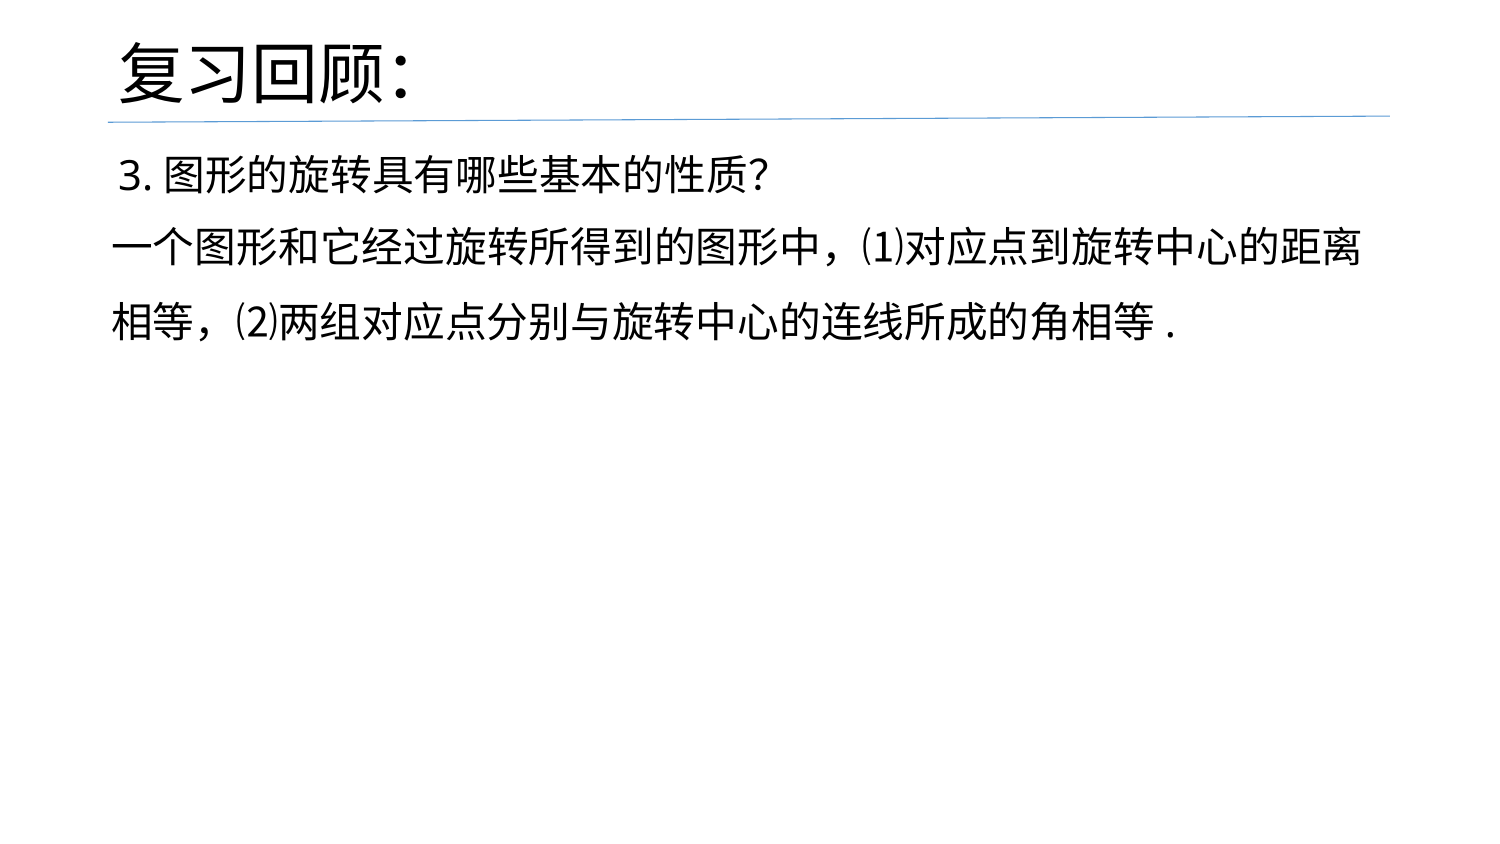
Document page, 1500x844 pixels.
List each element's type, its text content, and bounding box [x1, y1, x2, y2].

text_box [107, 116, 1390, 123]
list 3.图形的旋转具有哪些基本的性质？ [103, 116, 1397, 219]
text_box 一个图形和它经过旋转所得到的图形中，⑴对应点到旋转中心的距离相等，⑵两组对应点分别与旋转中心的连线所成的角相等. [96, 188, 1390, 401]
title 复习回顾： [103, 0, 1397, 116]
